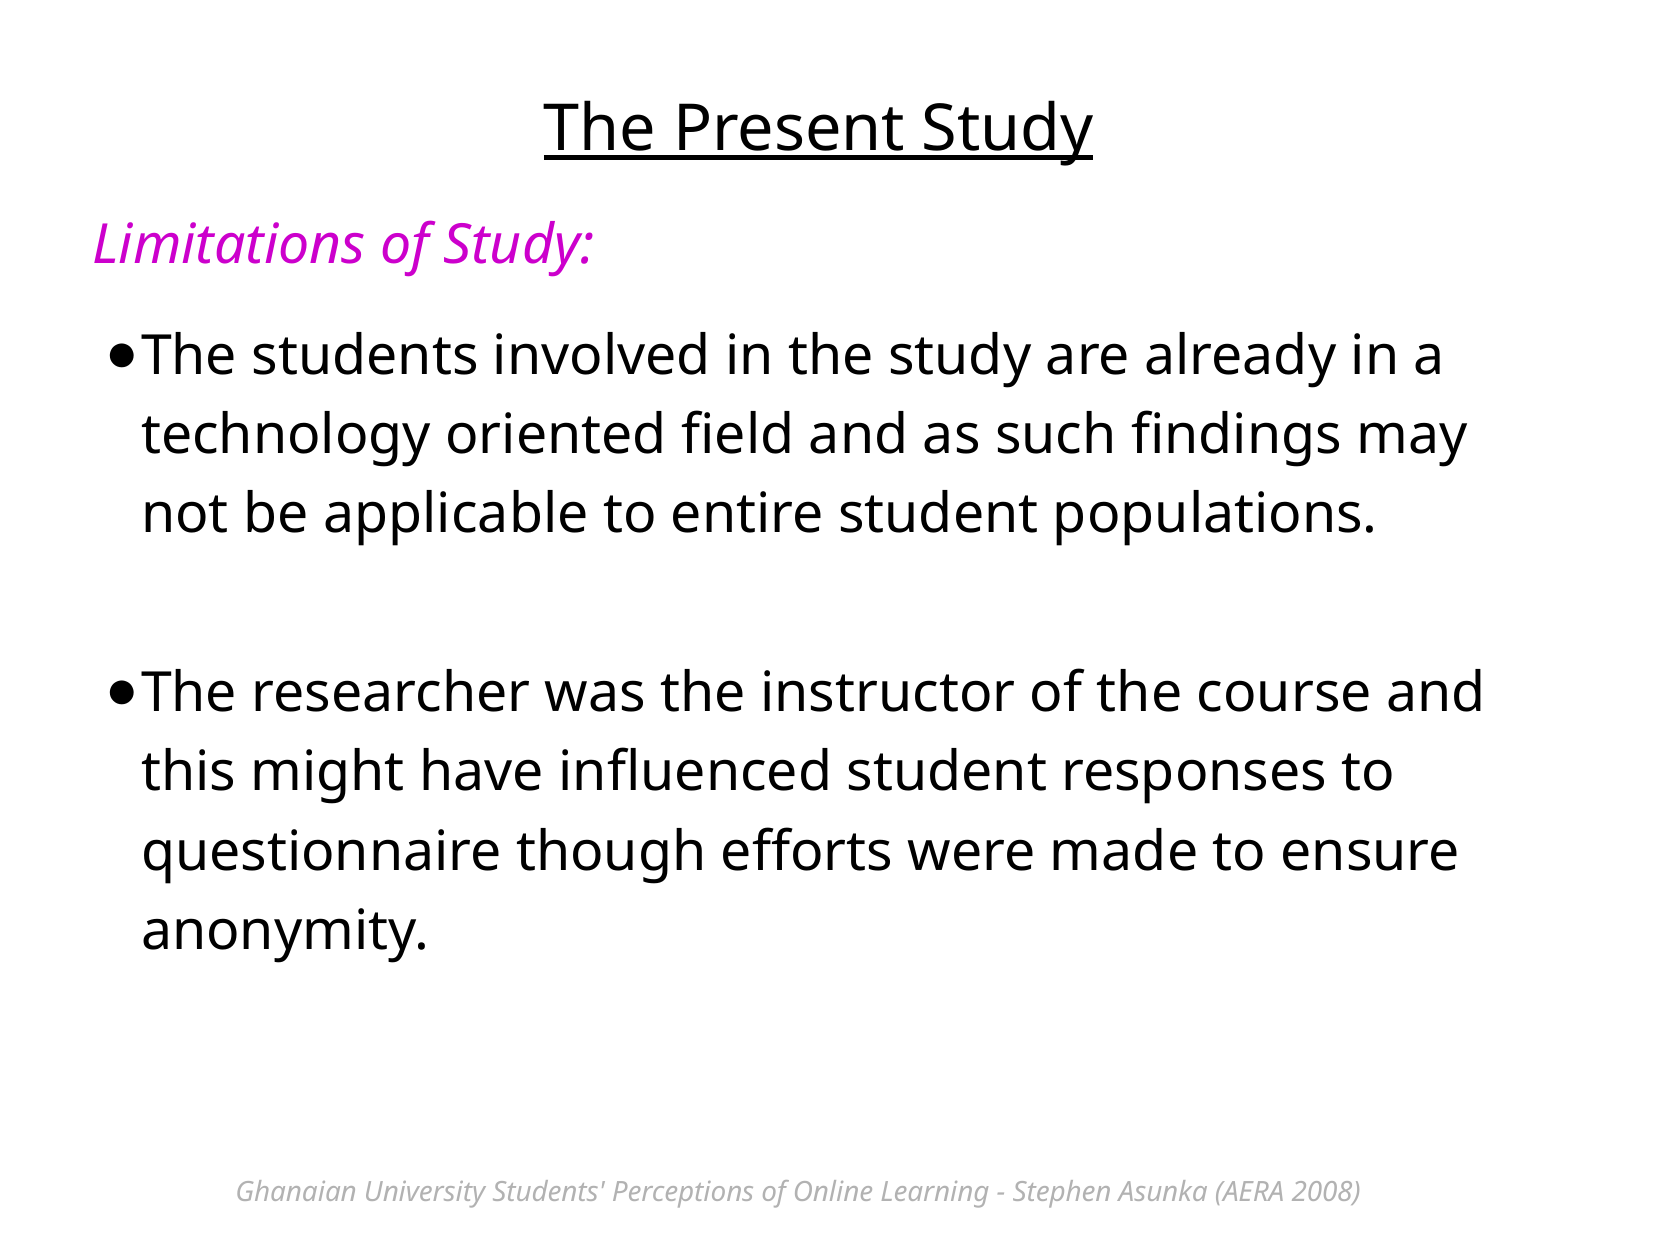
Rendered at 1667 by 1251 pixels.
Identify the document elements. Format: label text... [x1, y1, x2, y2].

list The students involved in the study are already in a technology oriented field and as such findings may not be applicable to entire student populations. The researcher was the instructor of the course and this might have influenced student responses to questionnaire though efforts were made to ensure anonymity. [72, 300, 1552, 1143]
text_box Ghanaian University Students' Perceptions of Online Learning - Stephen Asunka (AERA 2008) [141, 1161, 1454, 1213]
text_box The Present Study [197, 63, 1441, 155]
text_box Limitations of Study: [86, 188, 1538, 268]
